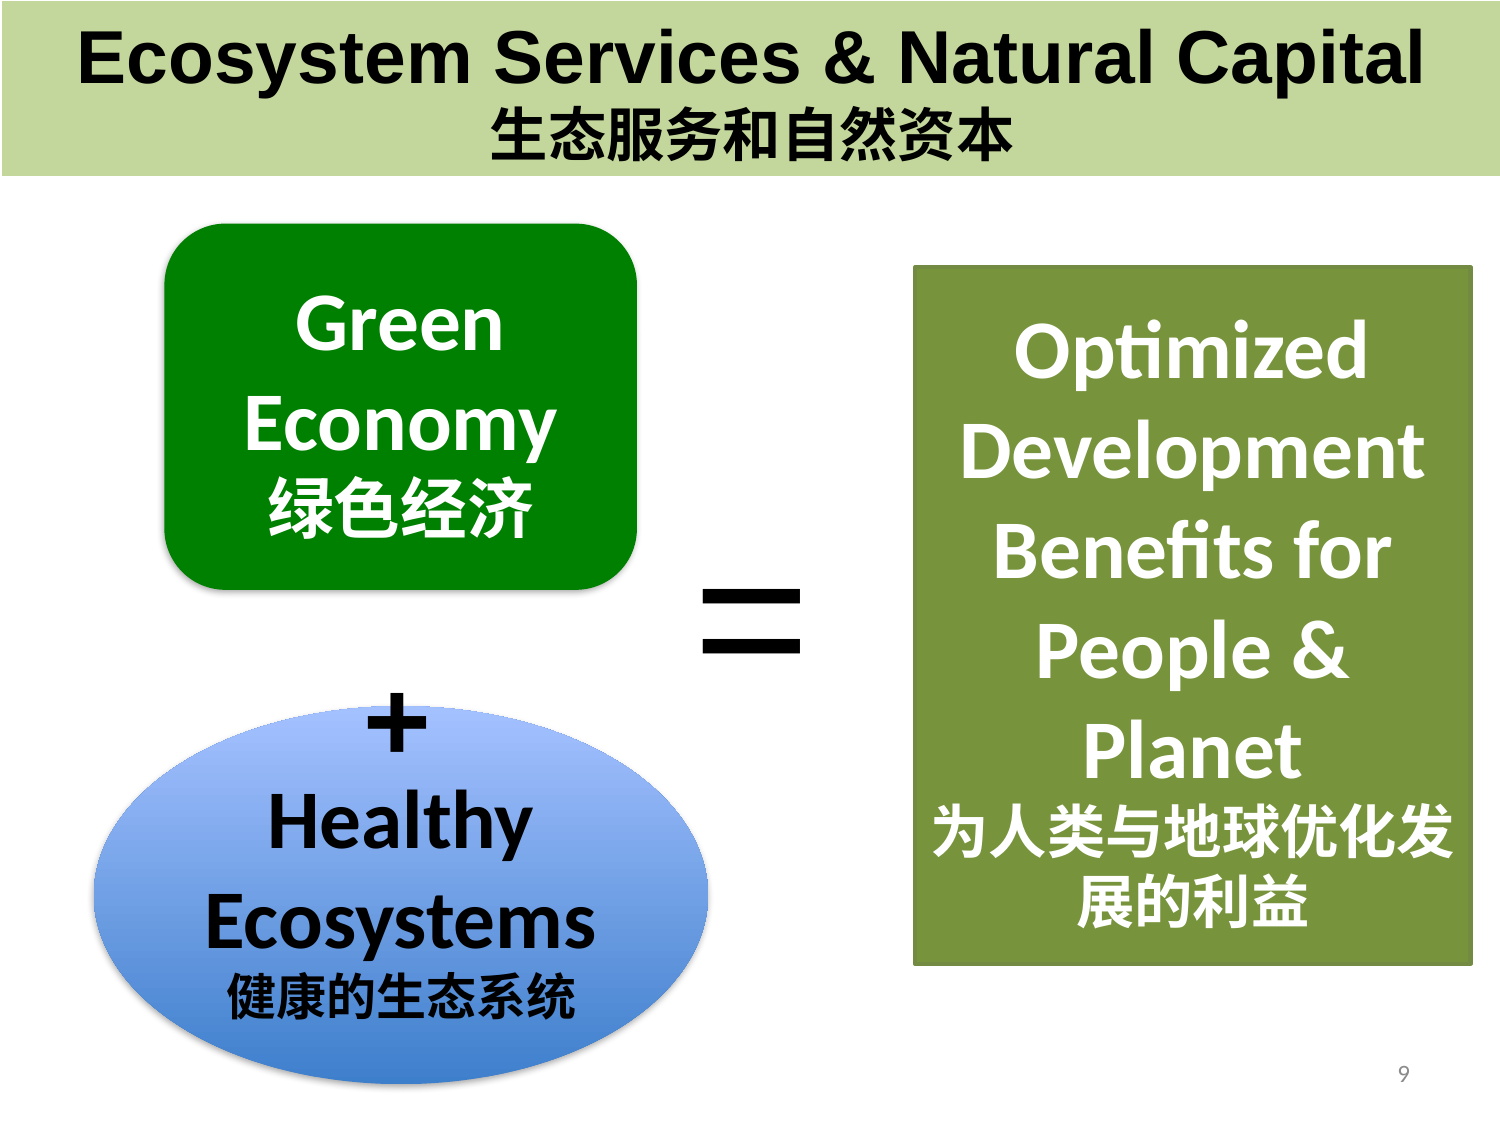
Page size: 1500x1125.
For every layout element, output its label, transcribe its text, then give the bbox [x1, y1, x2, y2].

text_box Ecosystem Services & Natural Capital 生态服务和自然资本 [2, 1, 1500, 176]
text_box Optimized Development Benefits for People & Planet 为人类与地球优化发展的利益 [913, 265, 1473, 966]
text_box + [348, 504, 491, 792]
text_box Healthy Ecosystems 健康的生态系统 [93, 709, 709, 1085]
slide_number 9 [1074, 1042, 1425, 1103]
text_box = [679, 479, 904, 735]
text_box Green Economy 绿色经济 [164, 223, 637, 590]
